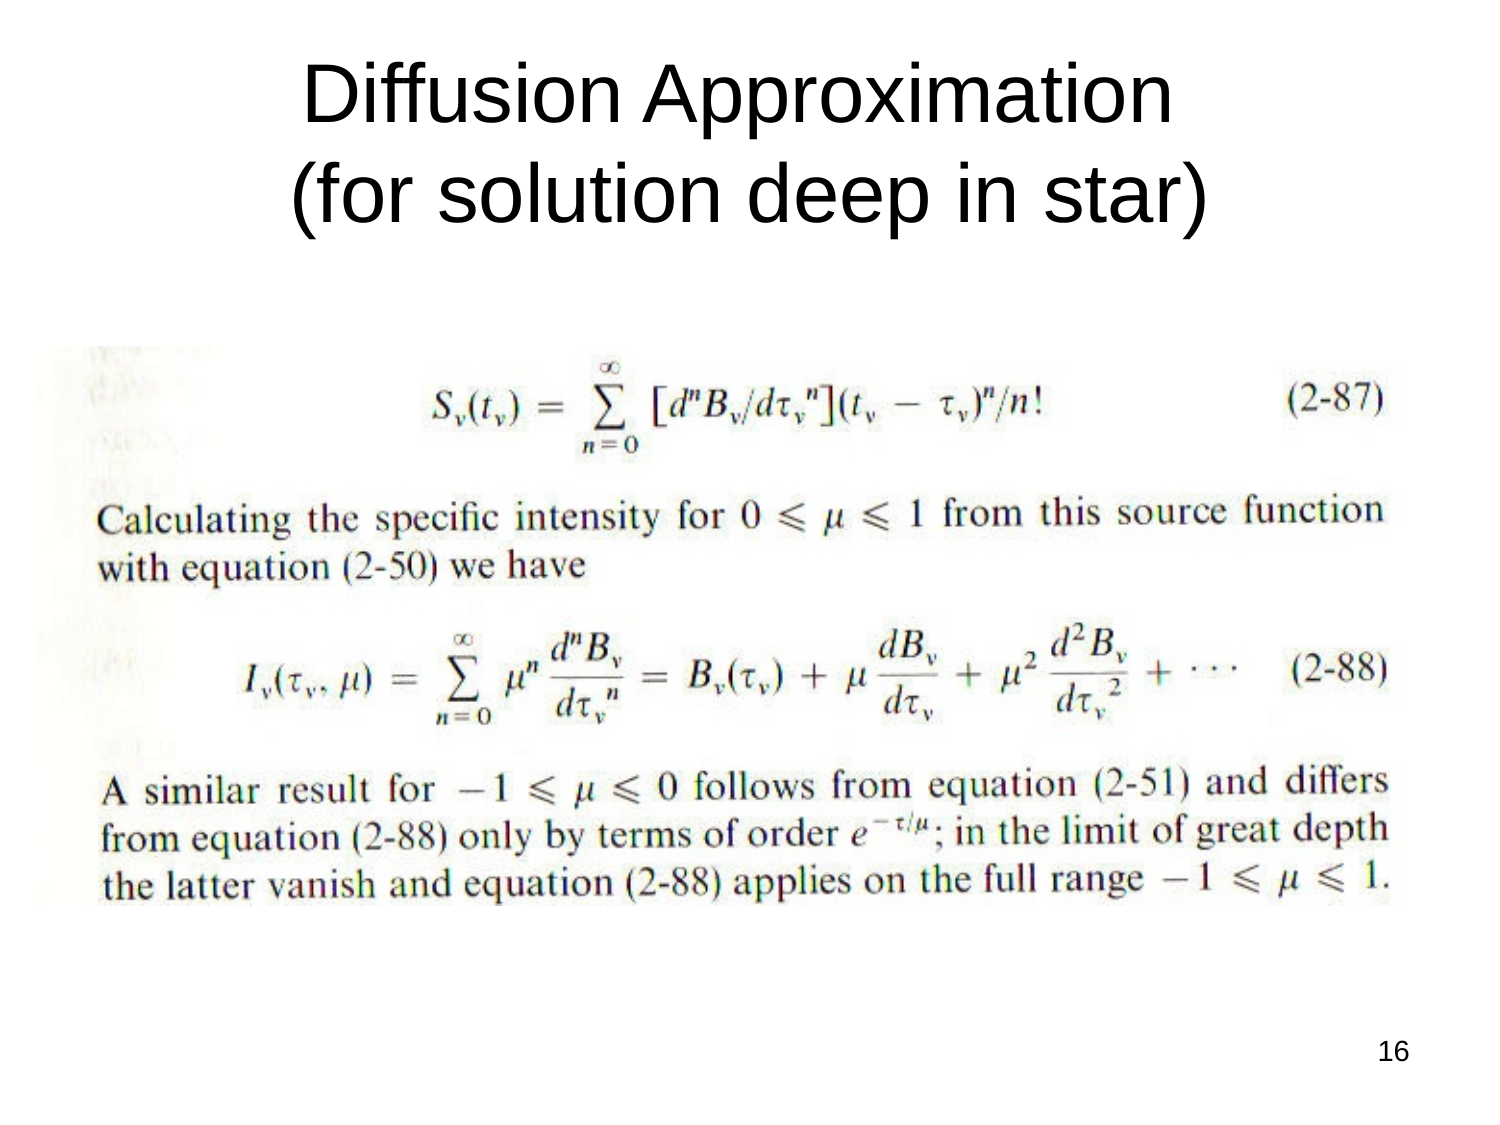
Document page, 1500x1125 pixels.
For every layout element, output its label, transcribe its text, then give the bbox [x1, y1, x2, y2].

slide_number 16 [1074, 1024, 1426, 1103]
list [37, 346, 1426, 906]
title Diffusion Approximation (for solution deep in star) [75, 45, 1425, 233]
